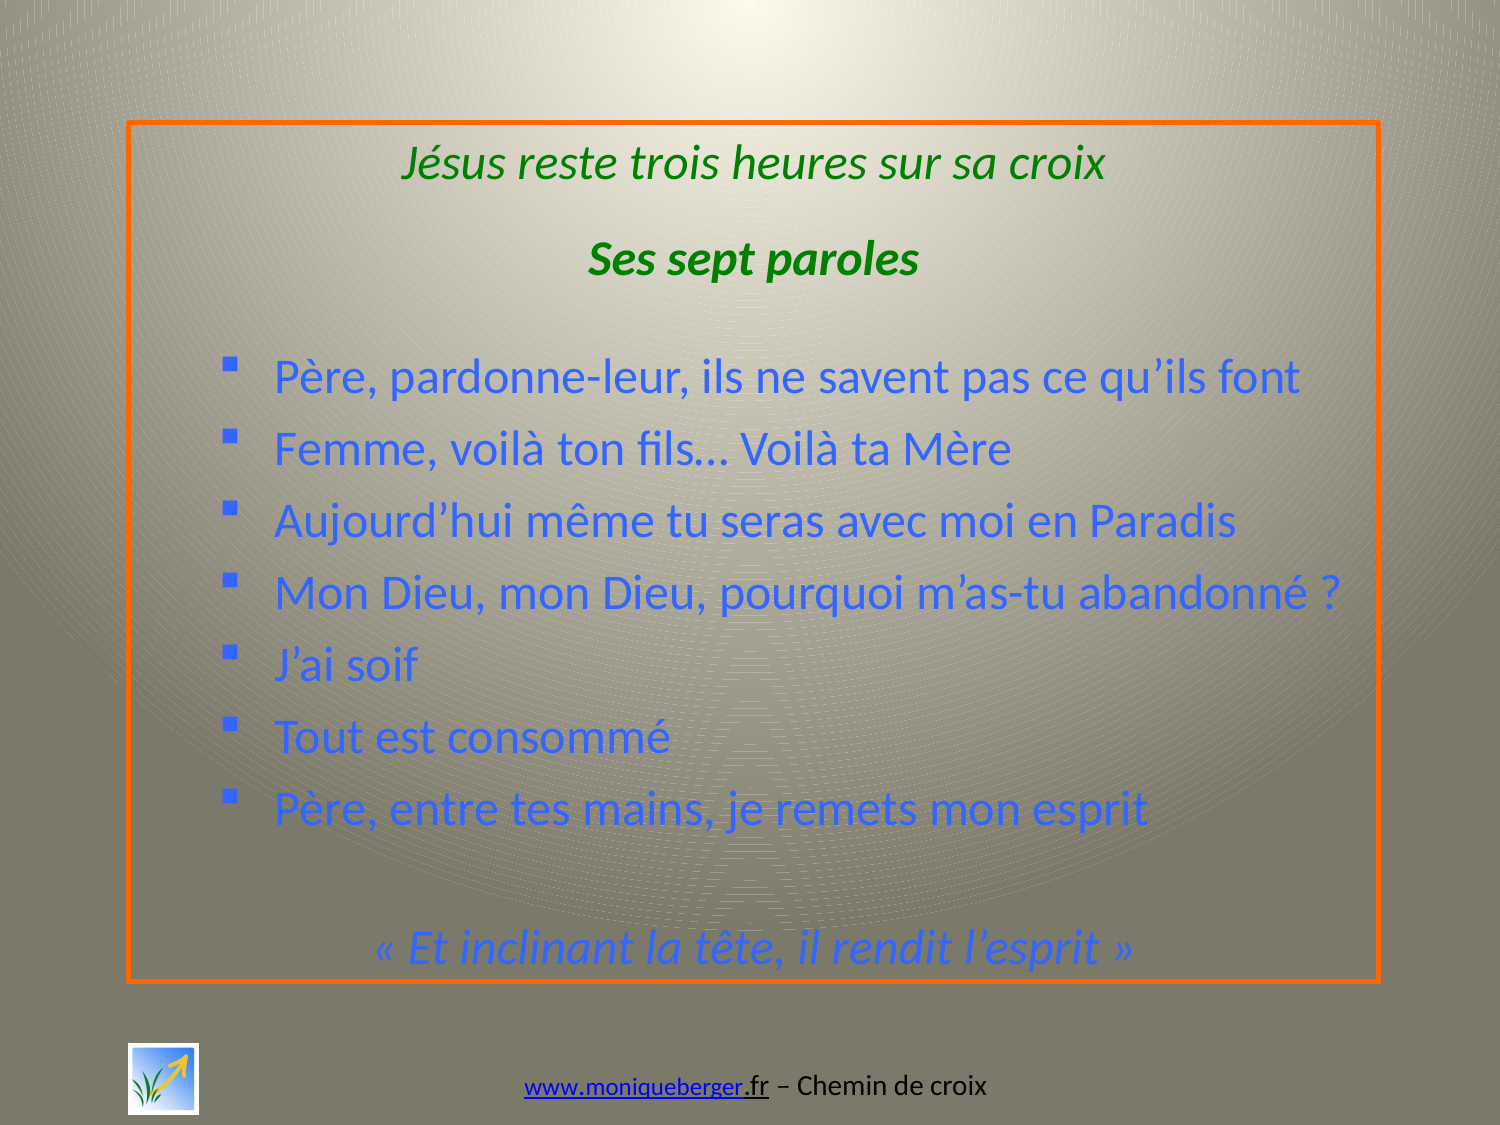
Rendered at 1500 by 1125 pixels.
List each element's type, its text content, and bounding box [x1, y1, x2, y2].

text_box Jésus reste trois heures sur sa croix Ses sept paroles Père, pardonne-leur, ils ne savent pas ce qu’ils font Femme, voilà ton fils… Voilà ta Mère Aujourd’hui même tu seras avec moi en Paradis Mon Dieu, mon Dieu, pourquoi m’as-tu abandonné ? J’ai soif Tout est consommé Père, entre tes mains, je remets mon esprit « Et inclinant la tête, il rendit l’esprit » [128, 122, 1379, 982]
text_box www.moniqueberger.fr – Chemin de croix [419, 1058, 1093, 1109]
picture [128, 1043, 200, 1115]
